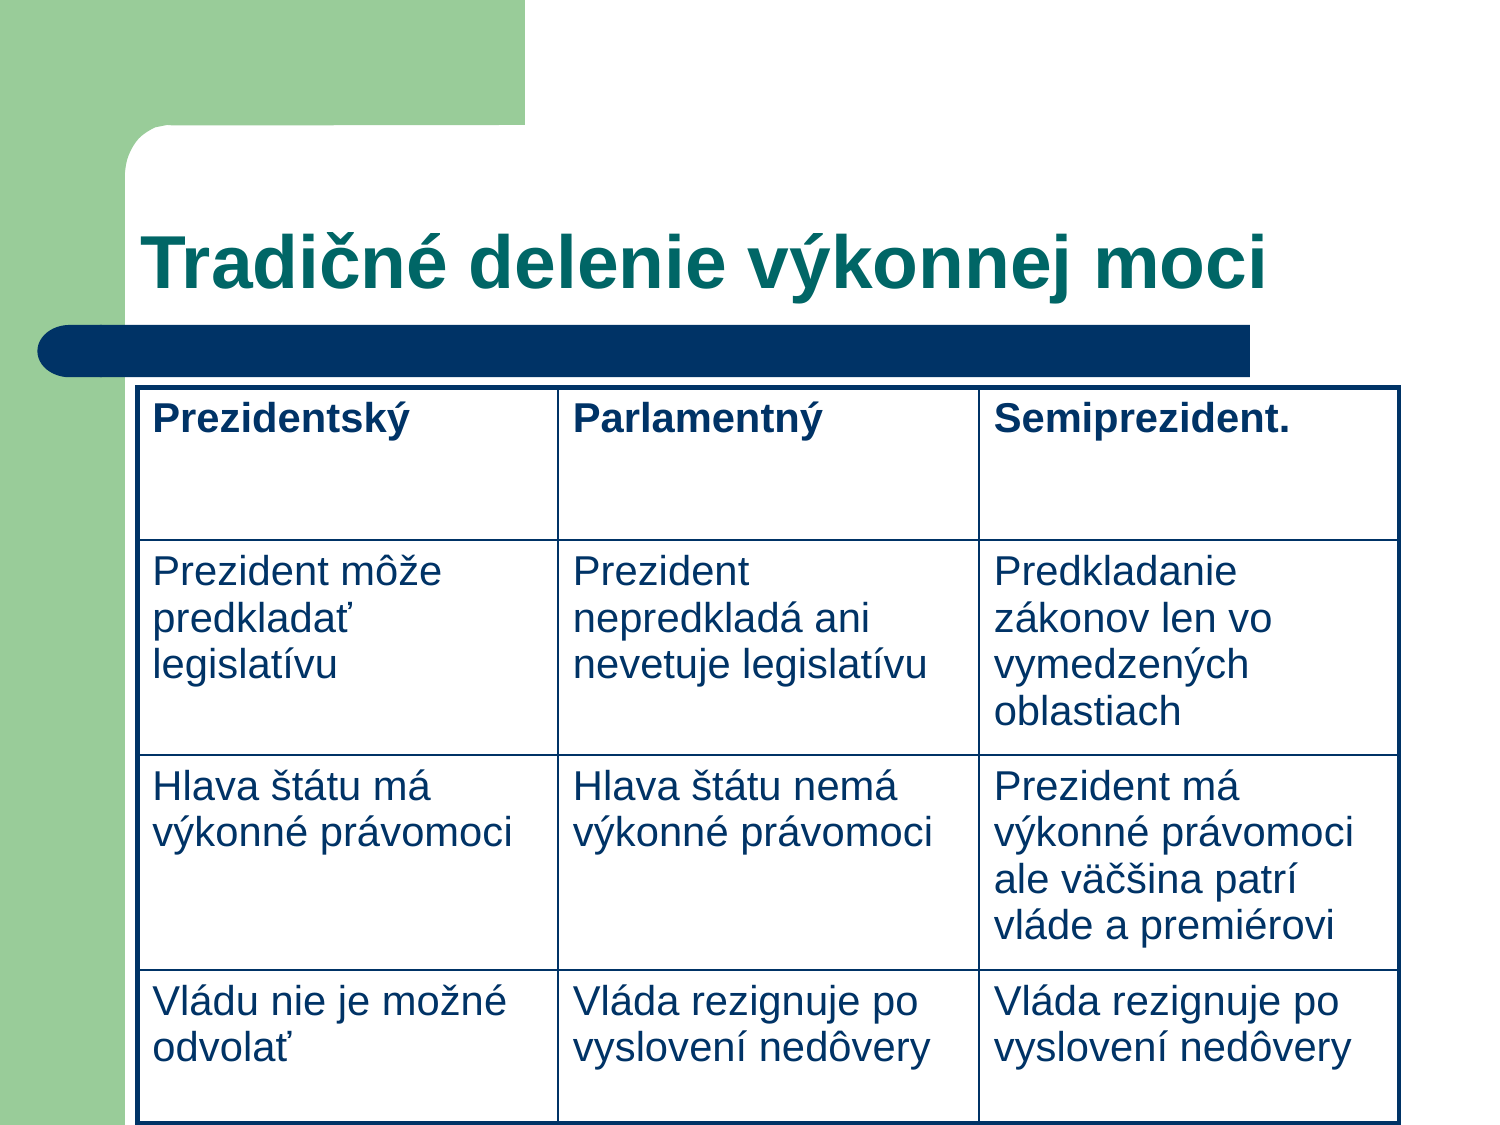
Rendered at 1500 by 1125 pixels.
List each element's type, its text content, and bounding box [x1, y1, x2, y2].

table_cell Prezident má výkonné právomoci ale väčšina patrí vláde a premiérovi [980, 756, 1397, 969]
table_cell Vládu nie je možné odvolať [140, 971, 557, 1121]
table_cell Hlava štátu nemá výkonné právomoci [559, 756, 978, 969]
table_header Semiprezident. [980, 390, 1397, 539]
table_header Parlamentný [559, 390, 978, 539]
table_header Prezidentský [140, 390, 557, 539]
table_cell Predkladanie zákonov len vo vymedzených oblastiach [980, 541, 1397, 754]
table_cell Prezident nepredkladá ani nevetuje legislatívu [559, 541, 978, 754]
table_cell Hlava štátu má výkonné právomoci [140, 756, 557, 969]
table_cell Vláda rezignuje po vyslovení nedôvery [559, 971, 978, 1121]
table_cell Prezident môže predkladať legislatívu [140, 541, 557, 754]
title Tradičné delenie výkonnej moci [125, 125, 1425, 313]
table_cell Vláda rezignuje po vyslovení nedôvery [980, 971, 1397, 1121]
